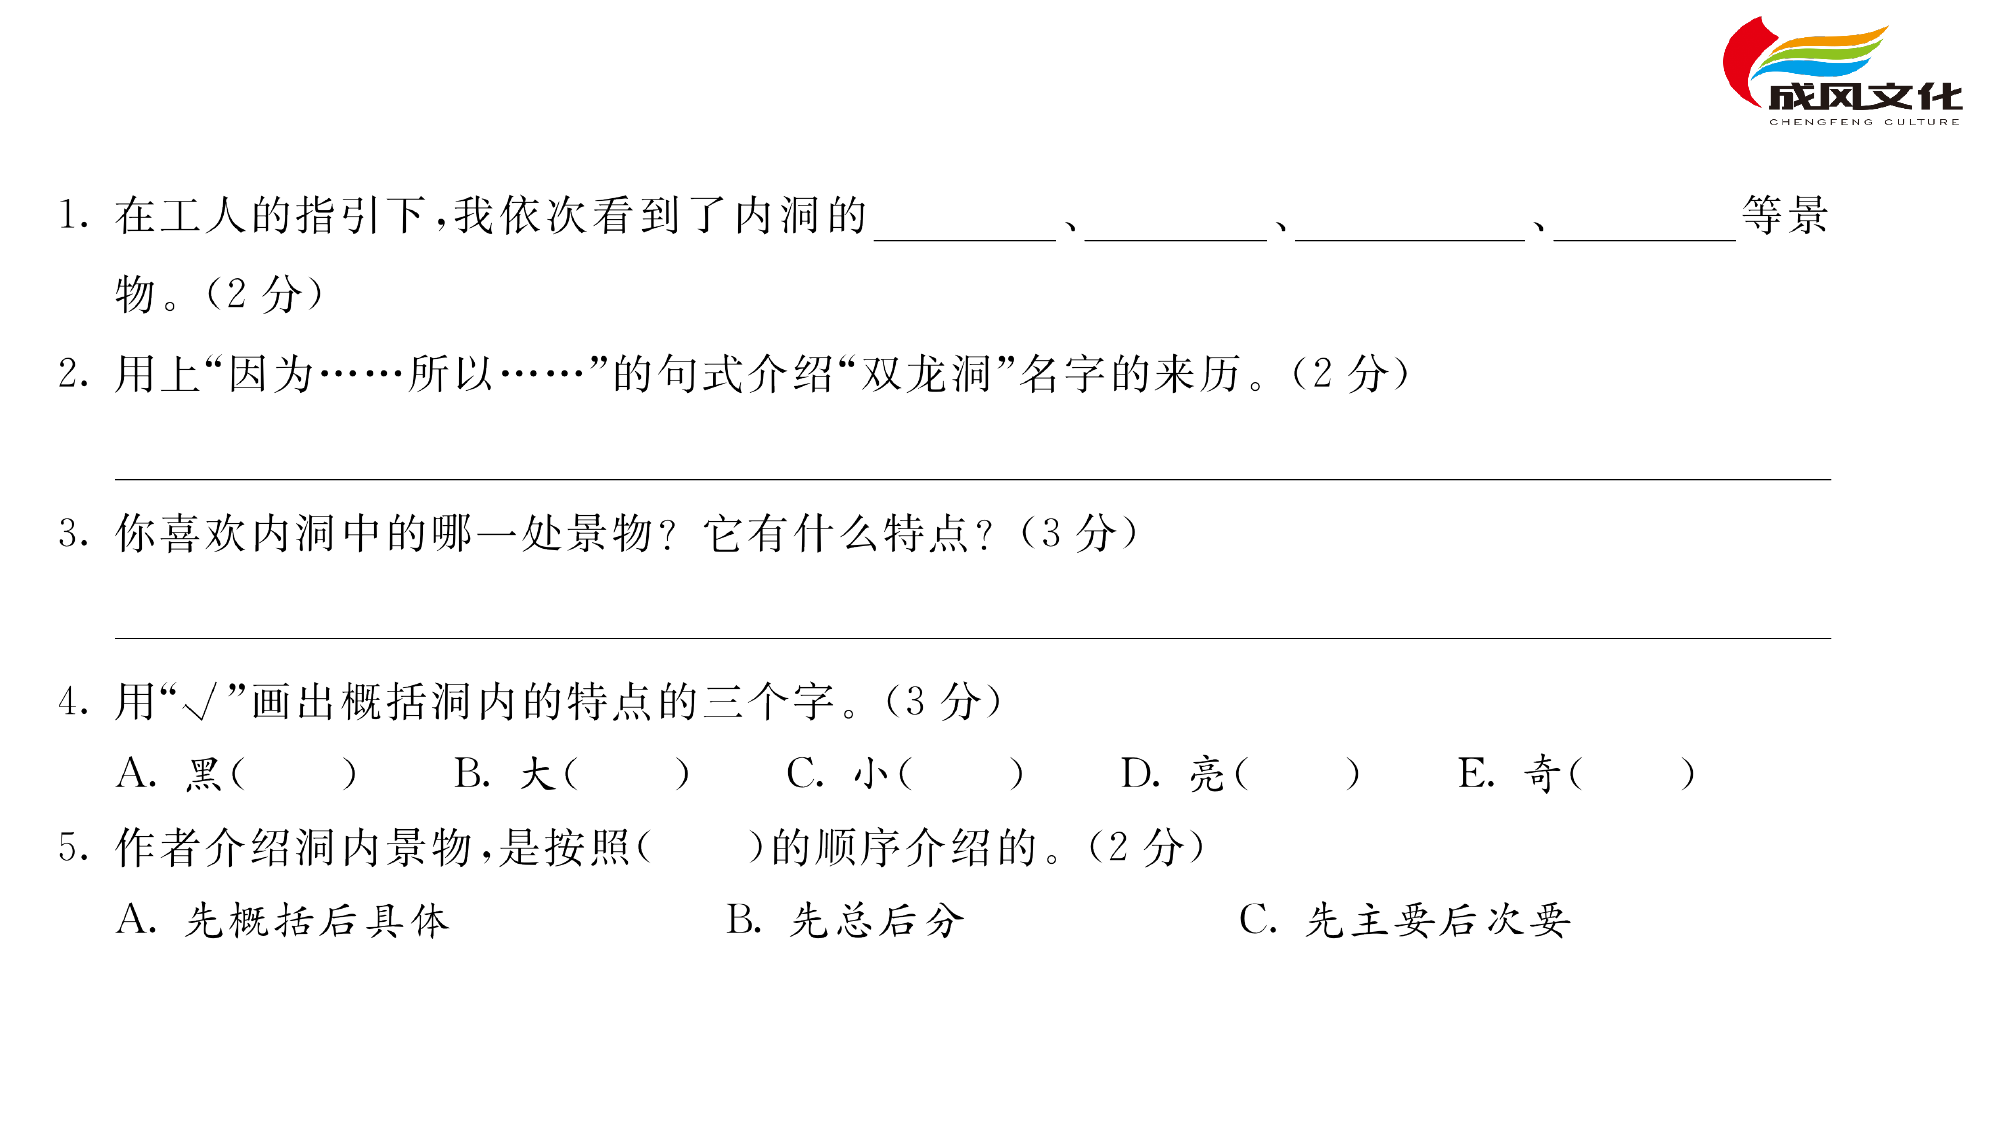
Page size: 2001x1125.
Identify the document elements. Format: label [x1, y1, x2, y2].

picture [1708, 0, 1986, 136]
picture [54, 670, 1945, 954]
picture [54, 172, 1945, 647]
